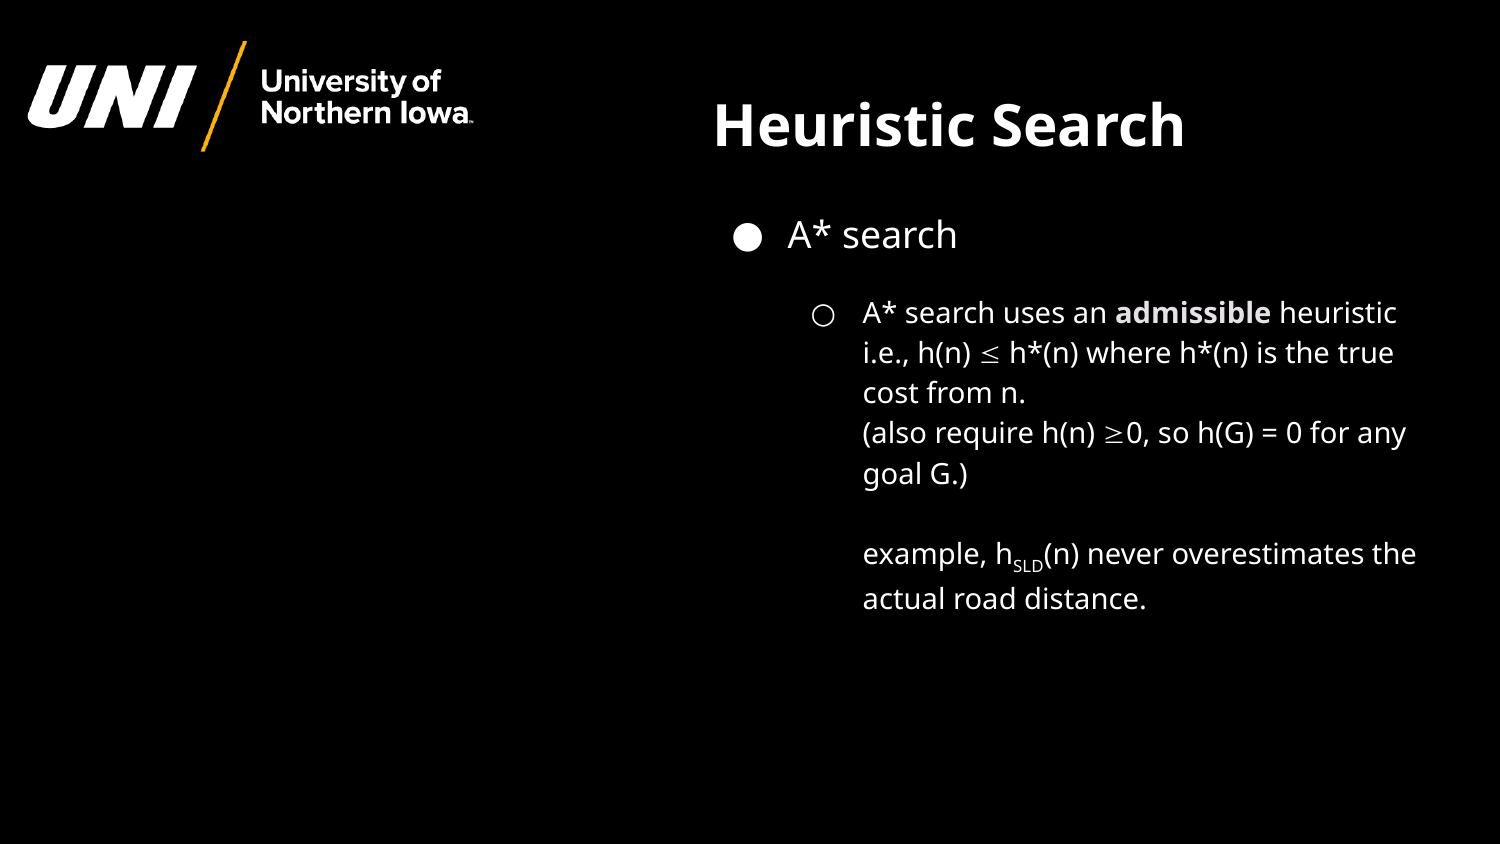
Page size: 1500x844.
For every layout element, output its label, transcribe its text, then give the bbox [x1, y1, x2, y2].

list A* search A* search uses an admissible heuristic i.e., h(n)  h*(n) where h*(n) is the true cost from n. (also require h(n) 0, so h(G) = 0 for any goal G.) example, hSLD(n) never overestimates the actual road distance. [697, 189, 1449, 750]
picture [0, 0, 500, 196]
title Heuristic Search [697, 72, 1449, 167]
